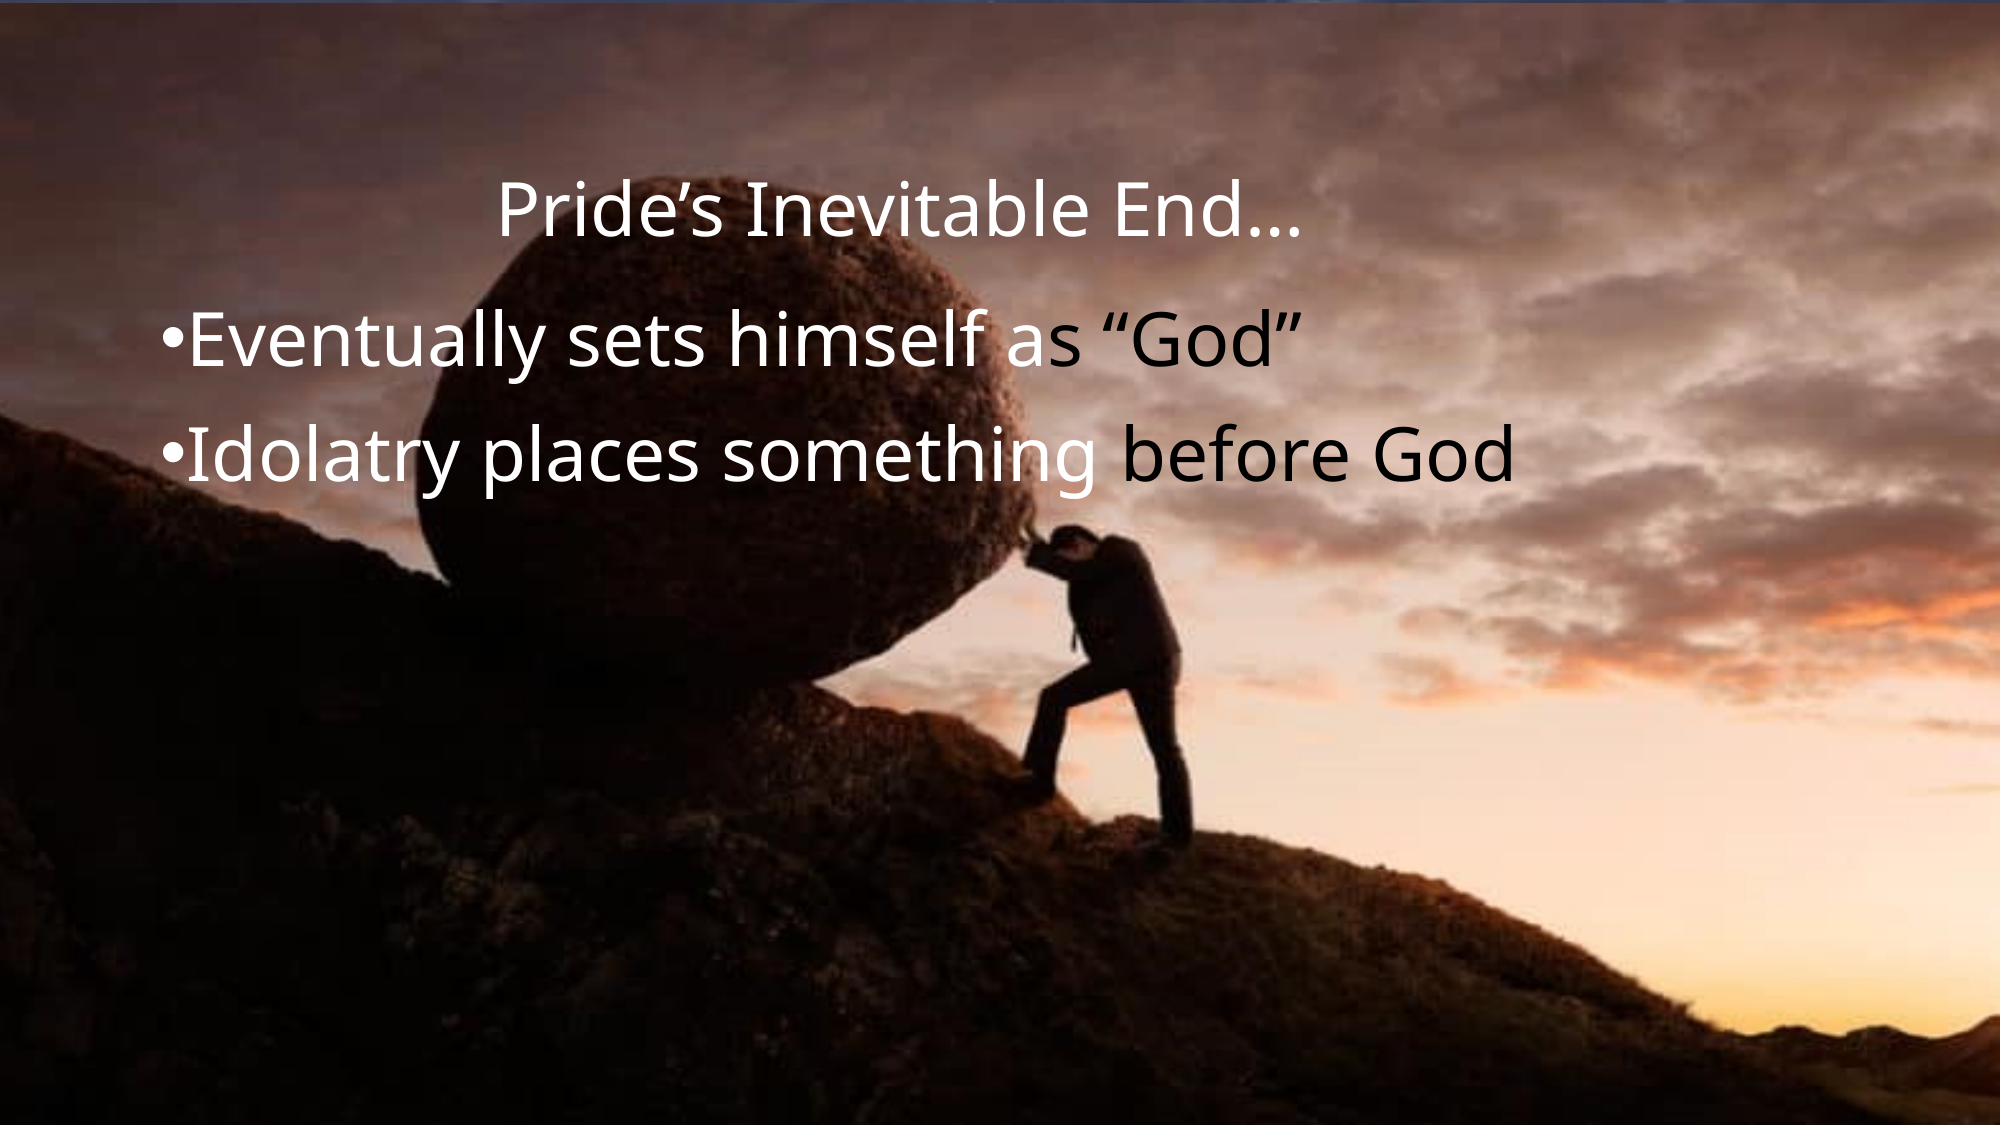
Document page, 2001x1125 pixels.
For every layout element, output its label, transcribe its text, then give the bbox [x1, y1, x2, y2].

picture [0, 0, 2000, 1125]
title Pride’s Inevitable End… [111, 123, 1689, 301]
text_box Eventually sets himself as “God” Idolatry places something before God [145, 284, 1775, 504]
